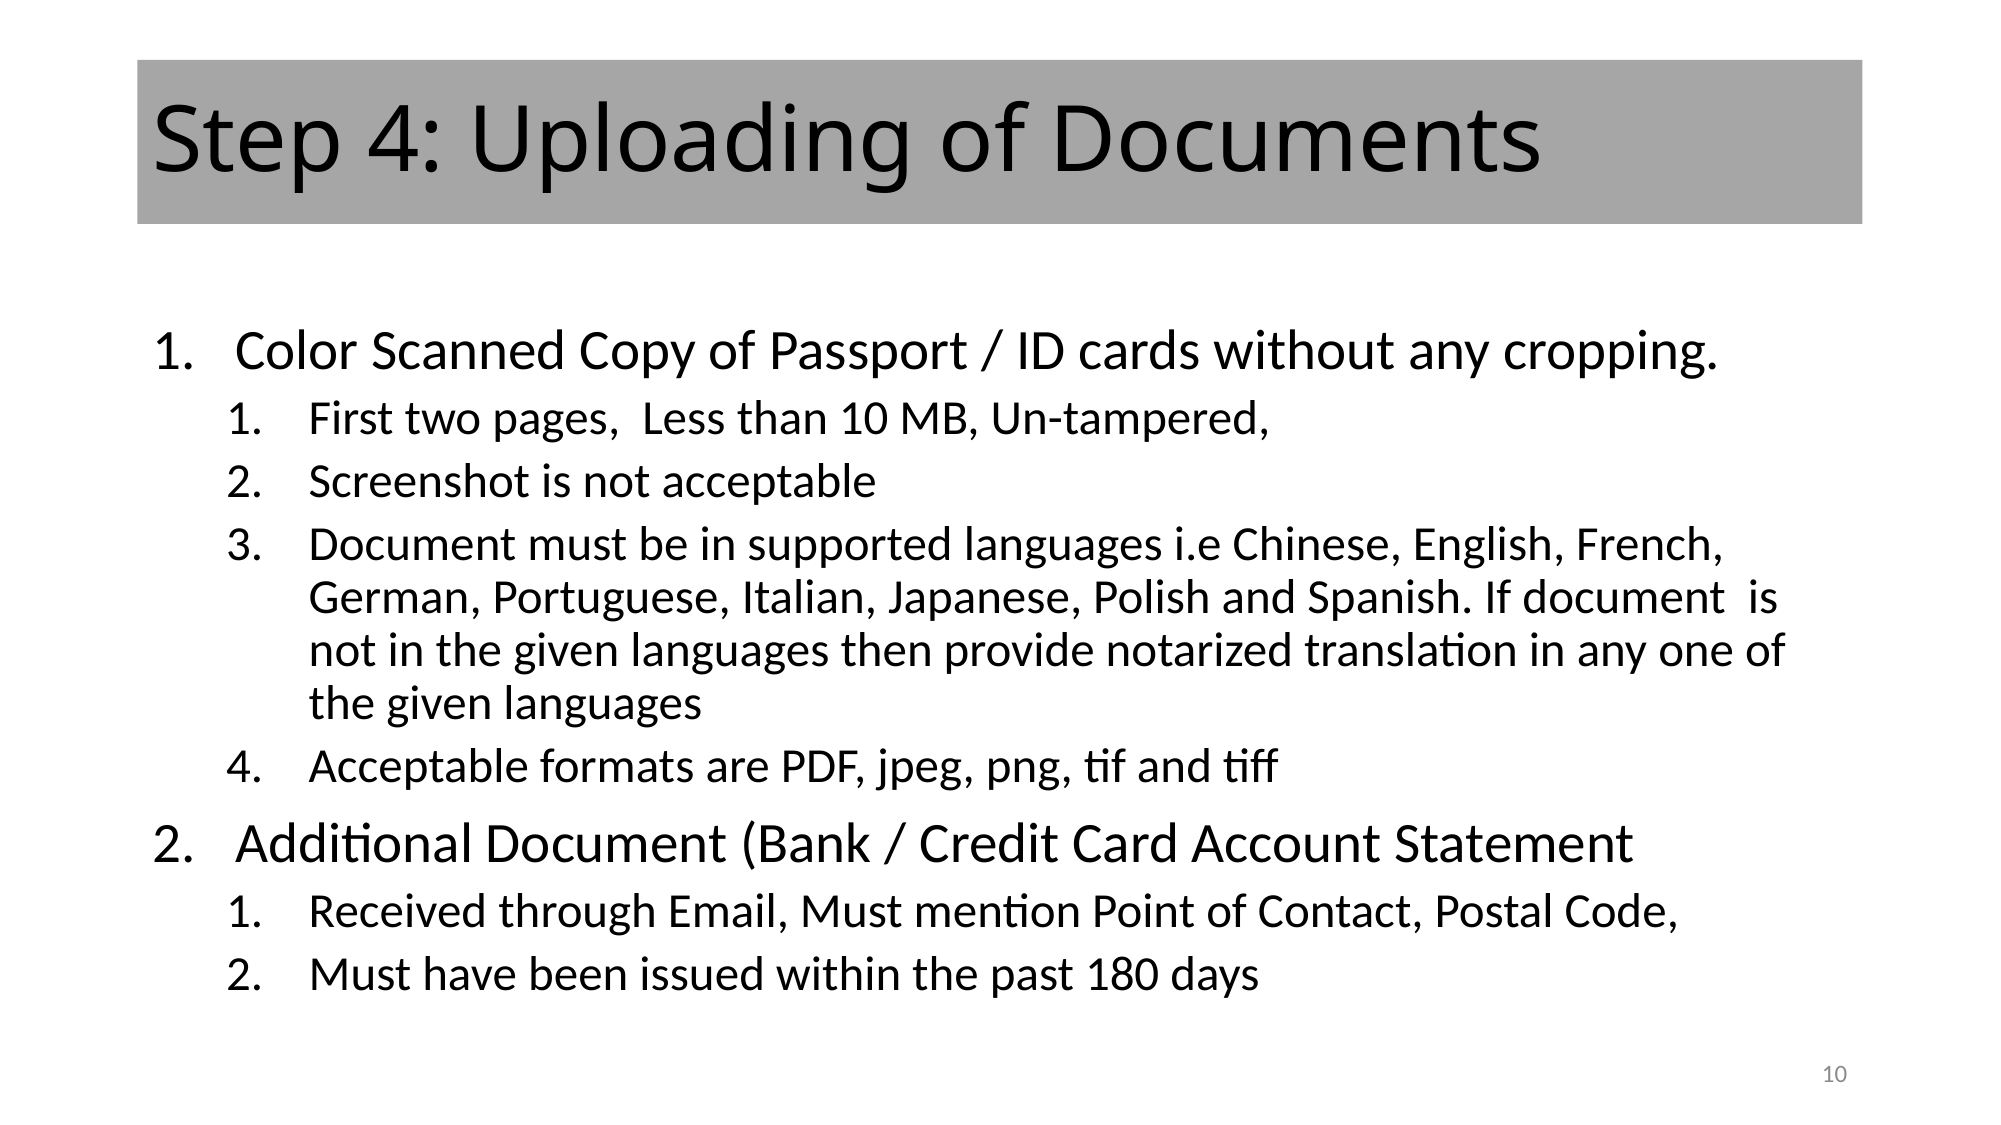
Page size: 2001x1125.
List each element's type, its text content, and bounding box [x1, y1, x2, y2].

slide_number 10 [1412, 1042, 1863, 1103]
list Color Scanned Copy of Passport / ID cards without any cropping. First two pages, Less than 10 MB, Un-tampered, Screenshot is not acceptable Document must be in supported languages i.e Chinese, English, French, German, Portuguese, Italian, Japanese, Polish and Spanish. If document is not in the given languages then provide notarized translation in any one of the given languages Acceptable formats are PDF, jpeg, png, tif and tiff Additional Document (Bank / Credit Card Account Statement Received through Email, Must mention Point of Contact, Postal Code, Must have been issued within the past 180 days [137, 223, 1863, 1014]
title Step 4: Uploading of Documents [137, 59, 1863, 223]
